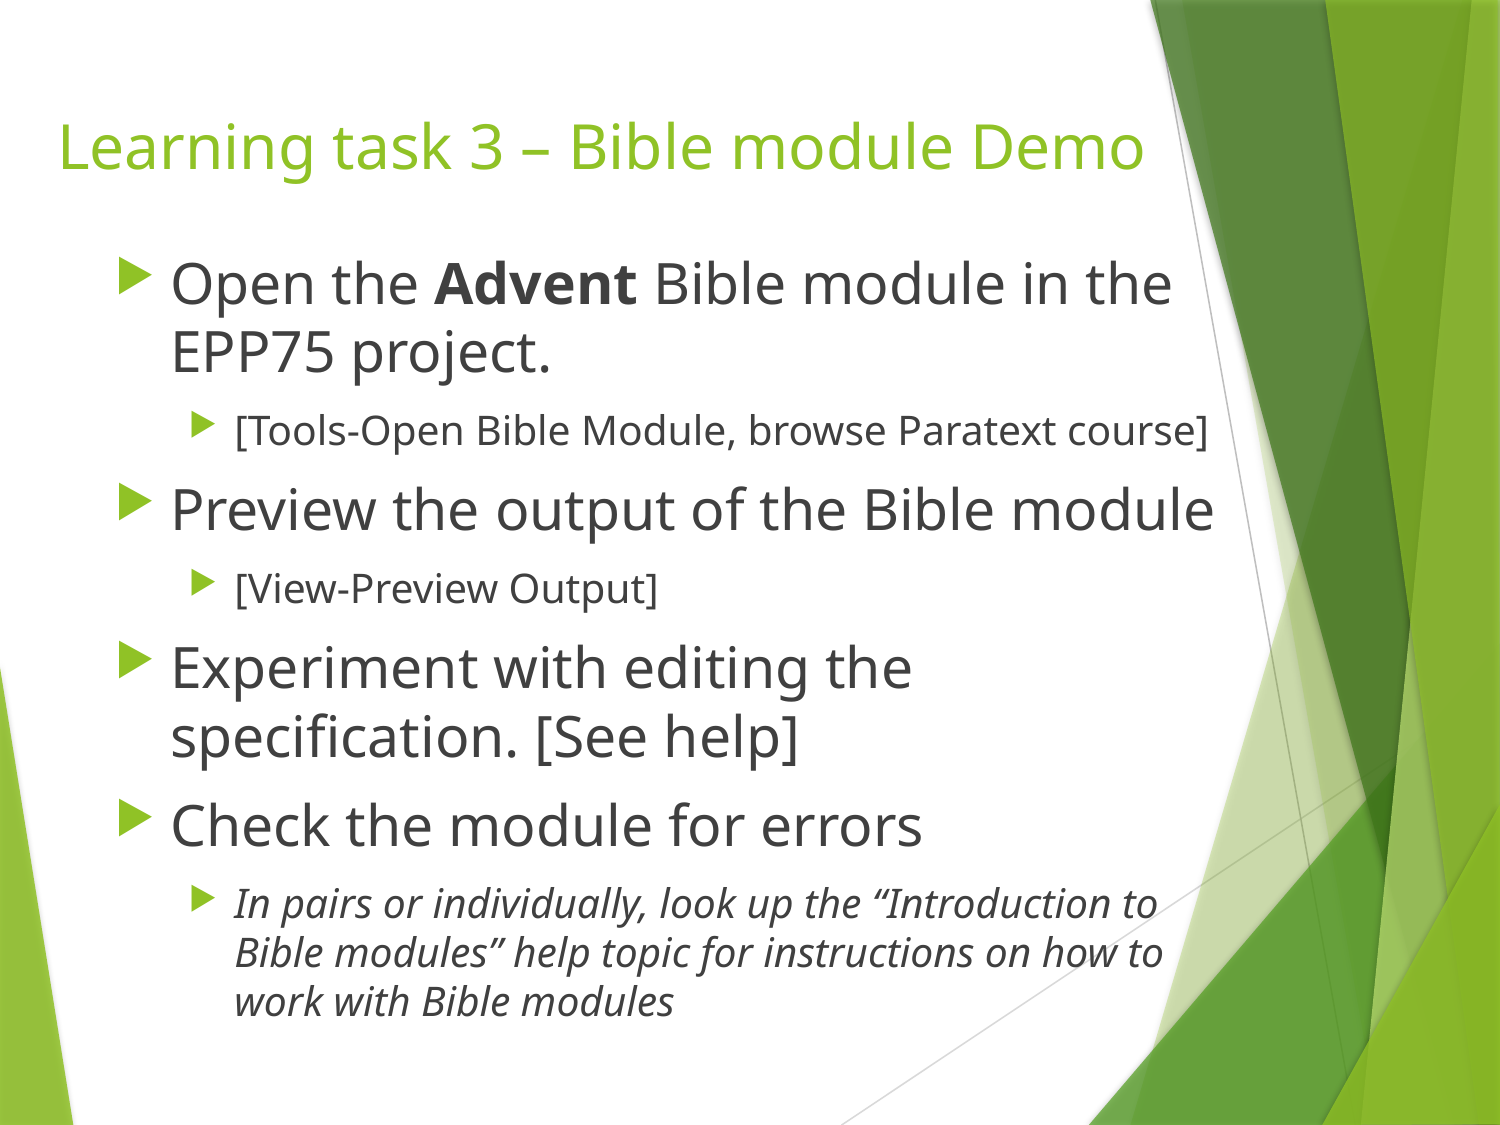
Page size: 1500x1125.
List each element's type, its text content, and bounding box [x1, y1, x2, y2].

title Learning task 3 – Bible module Demo [42, 99, 1240, 240]
list Open the Advent Bible module in the EPP75 project. [Tools-Open Bible Module, browse Paratext course] Preview the output of the Bible module [View-Preview Output] Experiment with editing the specification. [See help] Check the module for errors In pairs or individually, look up the “Introduction to Bible modules” help topic for instructions on how to work with Bible modules [99, 239, 1253, 1100]
